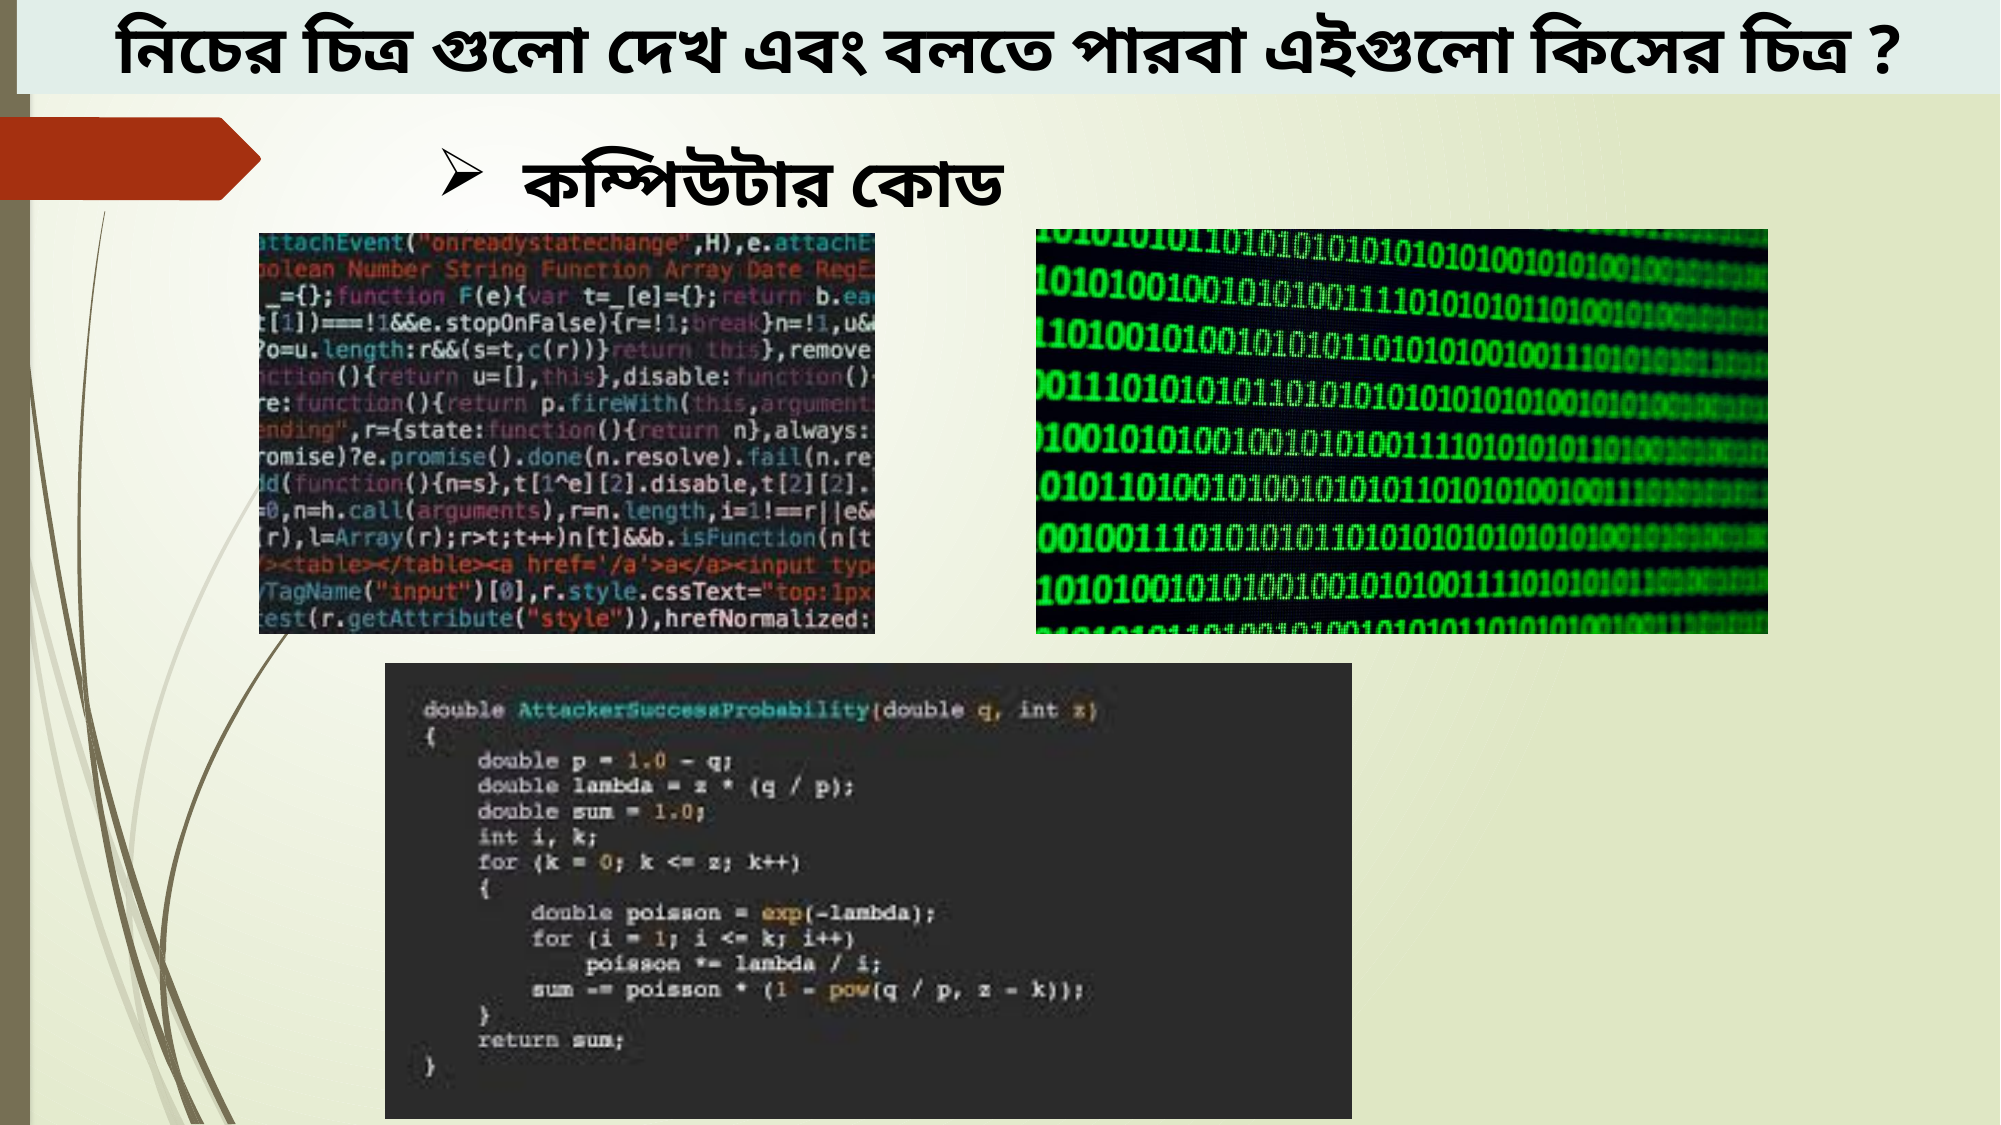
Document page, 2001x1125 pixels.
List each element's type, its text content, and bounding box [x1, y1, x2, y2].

picture [385, 663, 1353, 1119]
picture [259, 233, 875, 634]
text_box নিচের চিত্র গুলো দেখ এবং বলতে পারবা এইগুলো কিসের চিত্র ? [16, 0, 2000, 94]
text_box কম্পিউটার কোড [421, 133, 1645, 228]
picture [1035, 228, 1768, 634]
